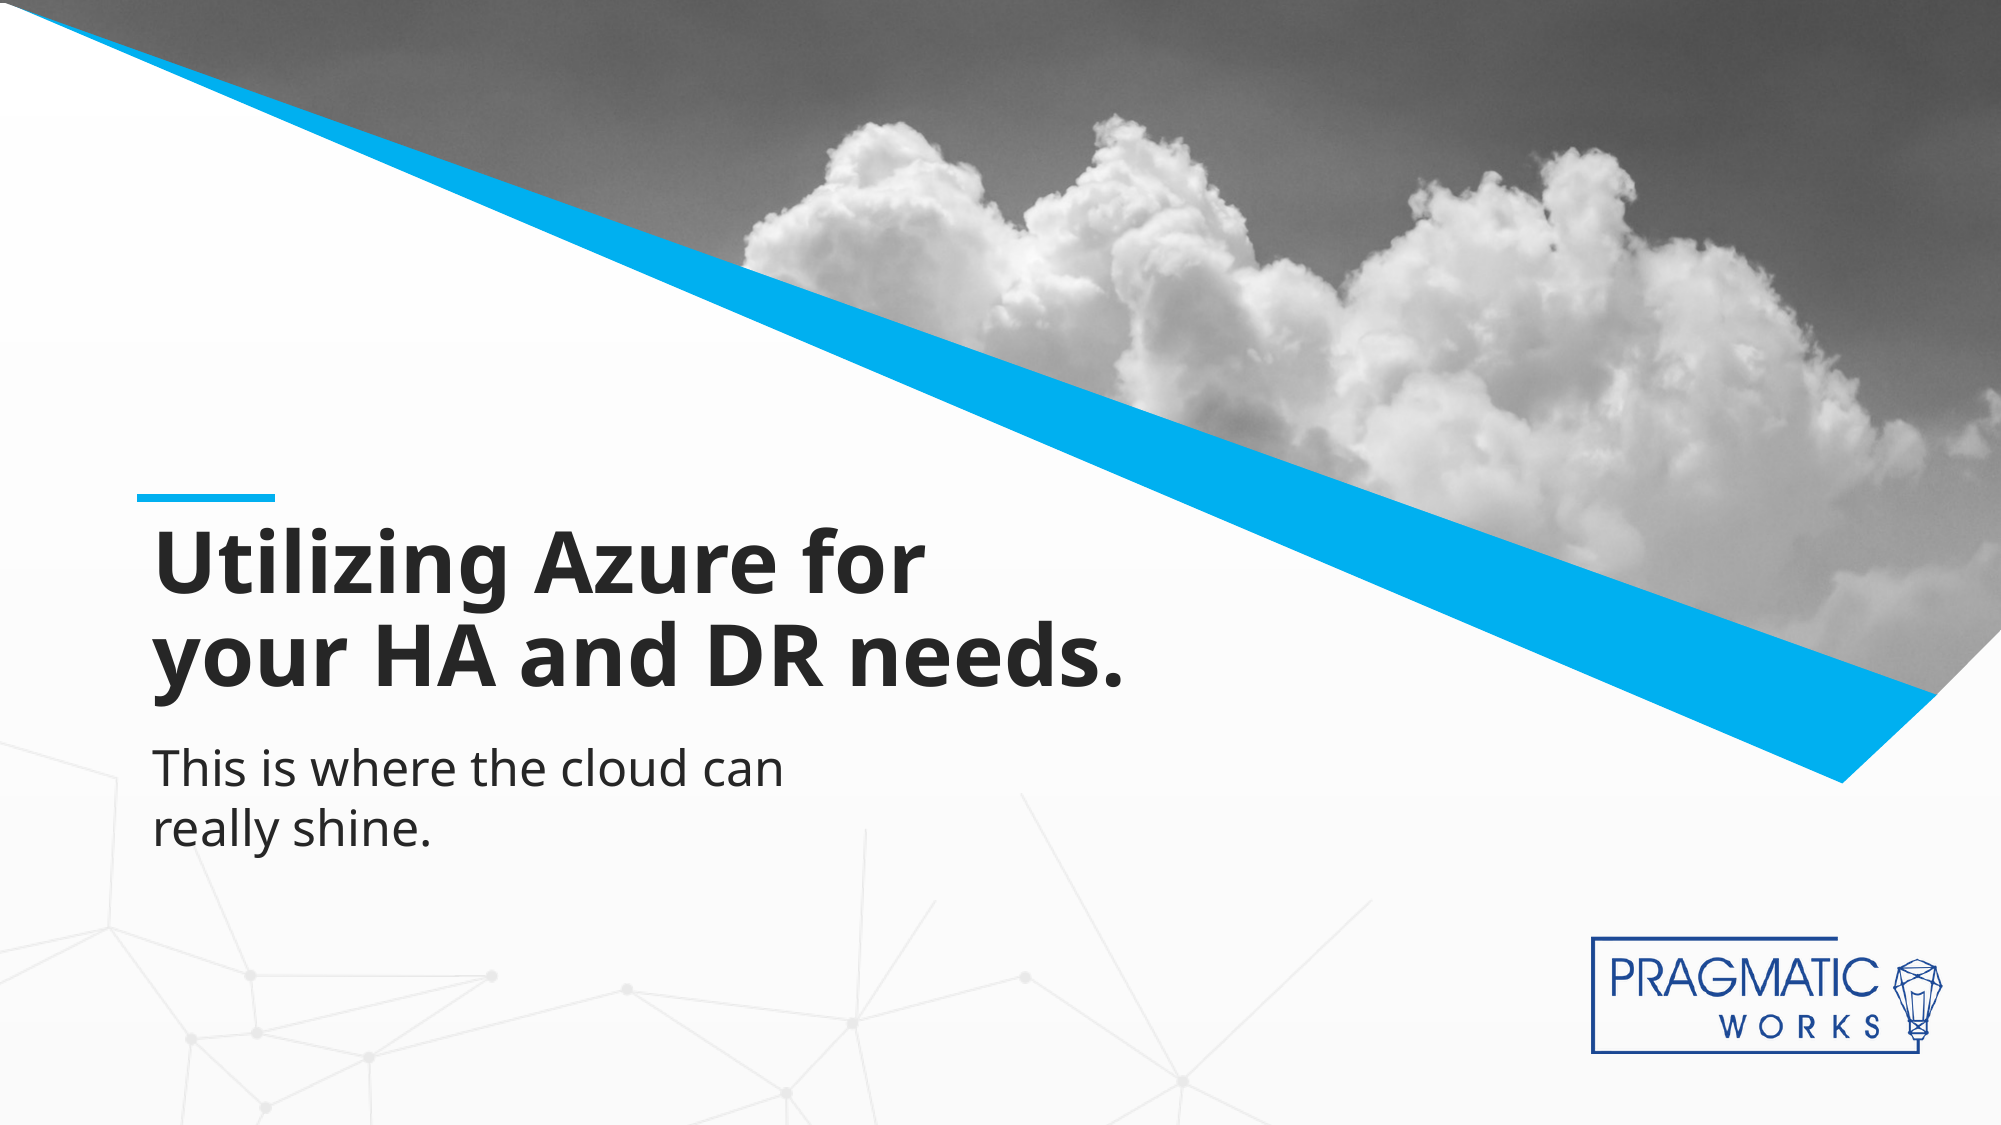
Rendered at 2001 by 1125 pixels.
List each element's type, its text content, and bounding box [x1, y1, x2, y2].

subtitle This is where the cloud can really shine. [137, 728, 898, 871]
picture [1591, 936, 1943, 1054]
title Utilizing Azure for your HA and DR needs. [137, 695, 1158, 713]
picture [0, 0, 2001, 695]
